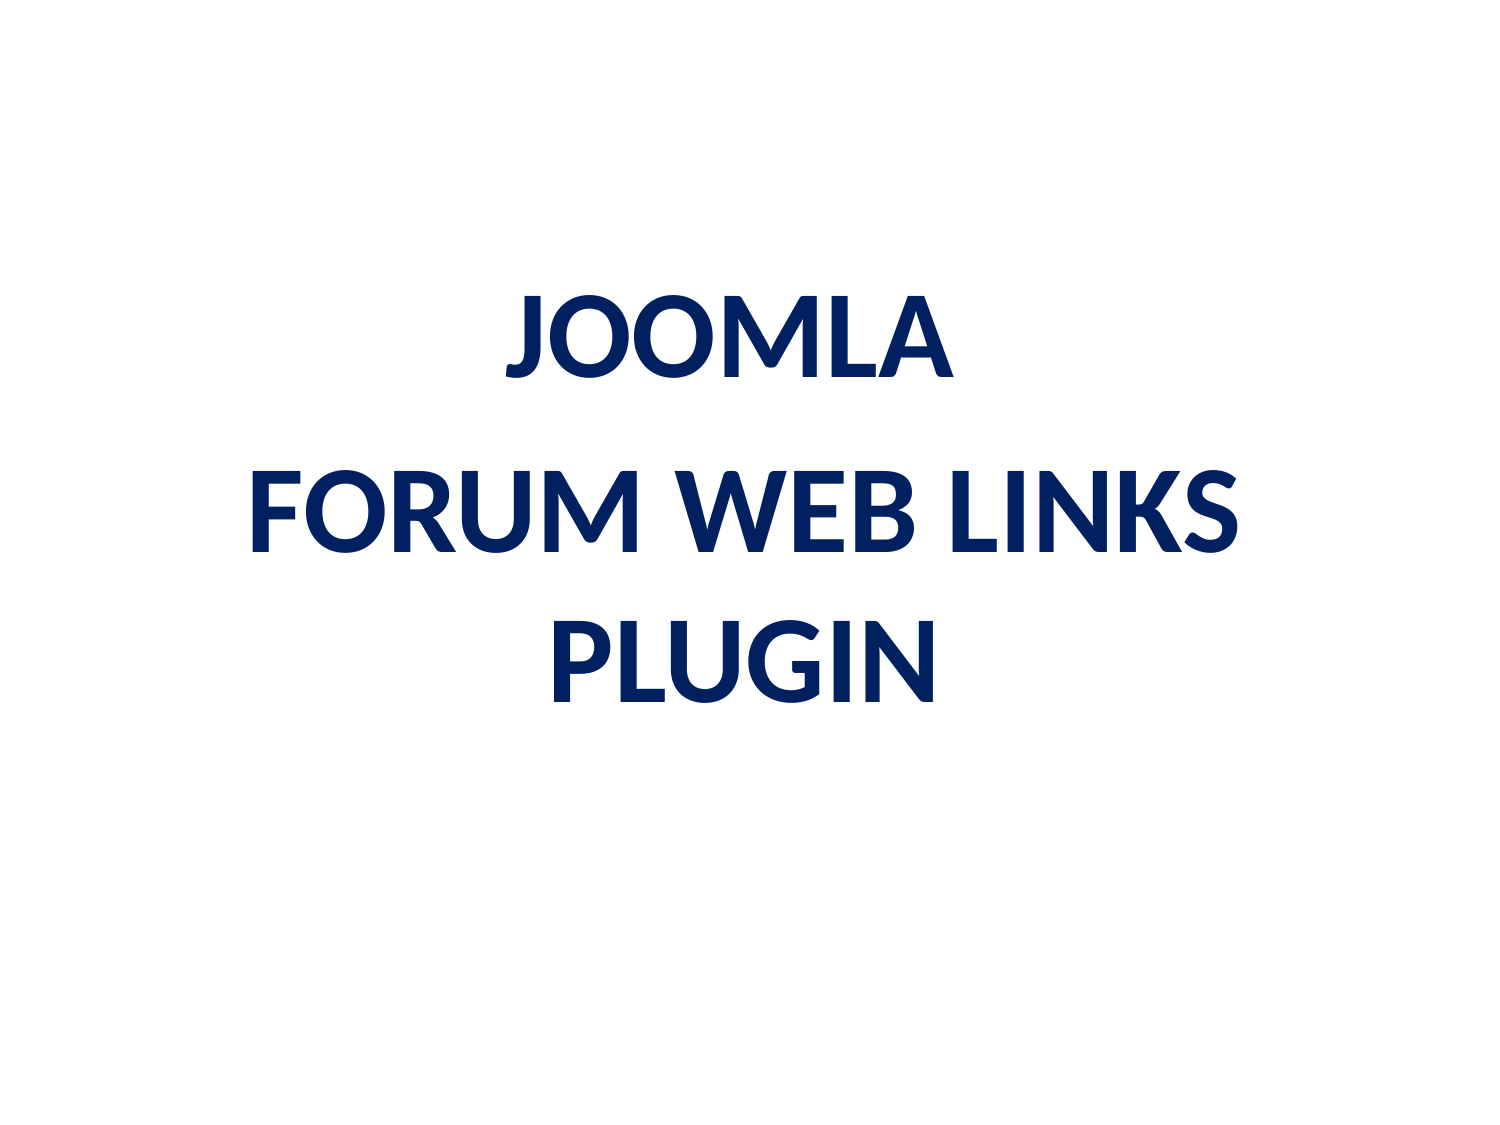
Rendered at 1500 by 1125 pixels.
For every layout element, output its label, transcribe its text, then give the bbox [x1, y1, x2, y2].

subtitle JOOMLA FORUM WEB LINKS PLUGIN [82, 70, 1407, 1043]
